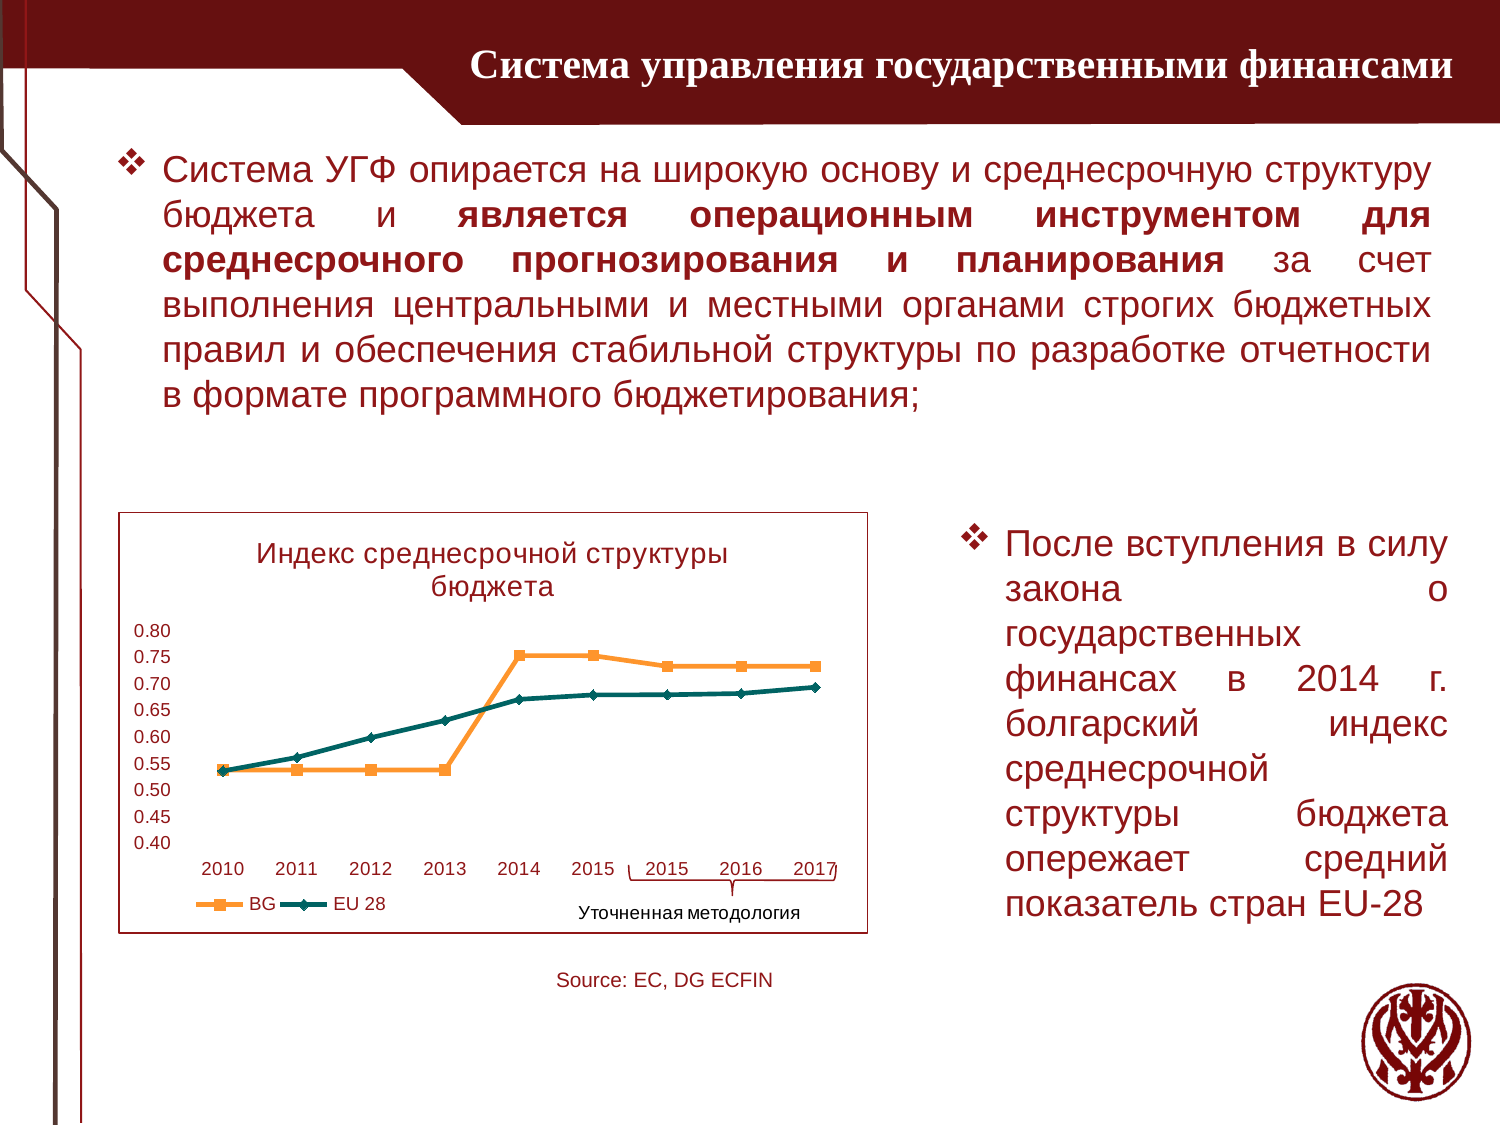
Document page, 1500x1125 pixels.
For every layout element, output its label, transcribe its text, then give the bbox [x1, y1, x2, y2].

picture [1360, 981, 1472, 1102]
text_box Система УГФ опирается на широкую основу и среднесрочную структуру бюджета и является операционным инструментом для среднесрочного прогнозирования и планирования за счет выполнения центральными и местными органами строгих бюджетных правил и обеспечения стабильной структуры по разработке отчетности в формате программного бюджетирования; [100, 137, 1447, 467]
text_box После вступления в силу закона о государственных финансах в 2014 г. болгарский индекс среднесрочной структуры бюджета опережает средний показатель стран EU-28 [869, 511, 1464, 932]
text_box Система управления государственными финансами [454, 29, 1495, 94]
chart [117, 511, 869, 934]
text_box Source: EC, DG ECFIN [466, 959, 869, 999]
